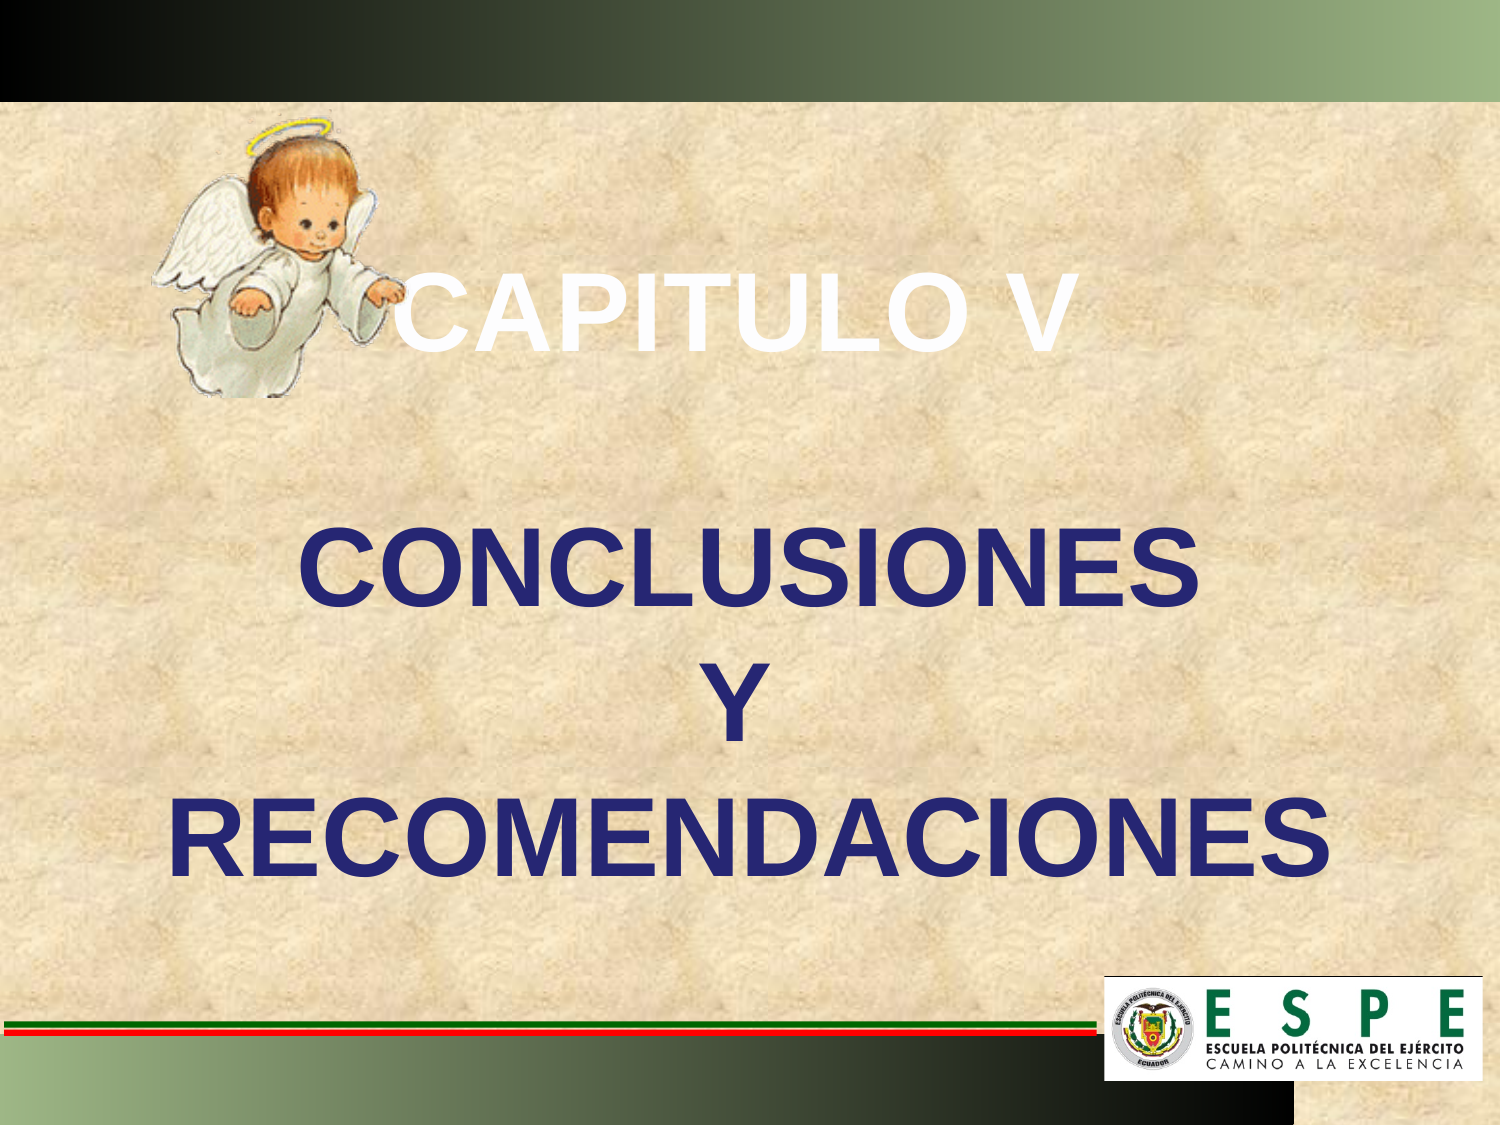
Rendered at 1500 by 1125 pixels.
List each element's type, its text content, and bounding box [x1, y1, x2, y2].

text_box CONCLUSIONES Y RECOMENDACIONES [150, 486, 1350, 907]
text_box CAPITULO V [436, 231, 1097, 382]
picture [0, 89, 1500, 1125]
